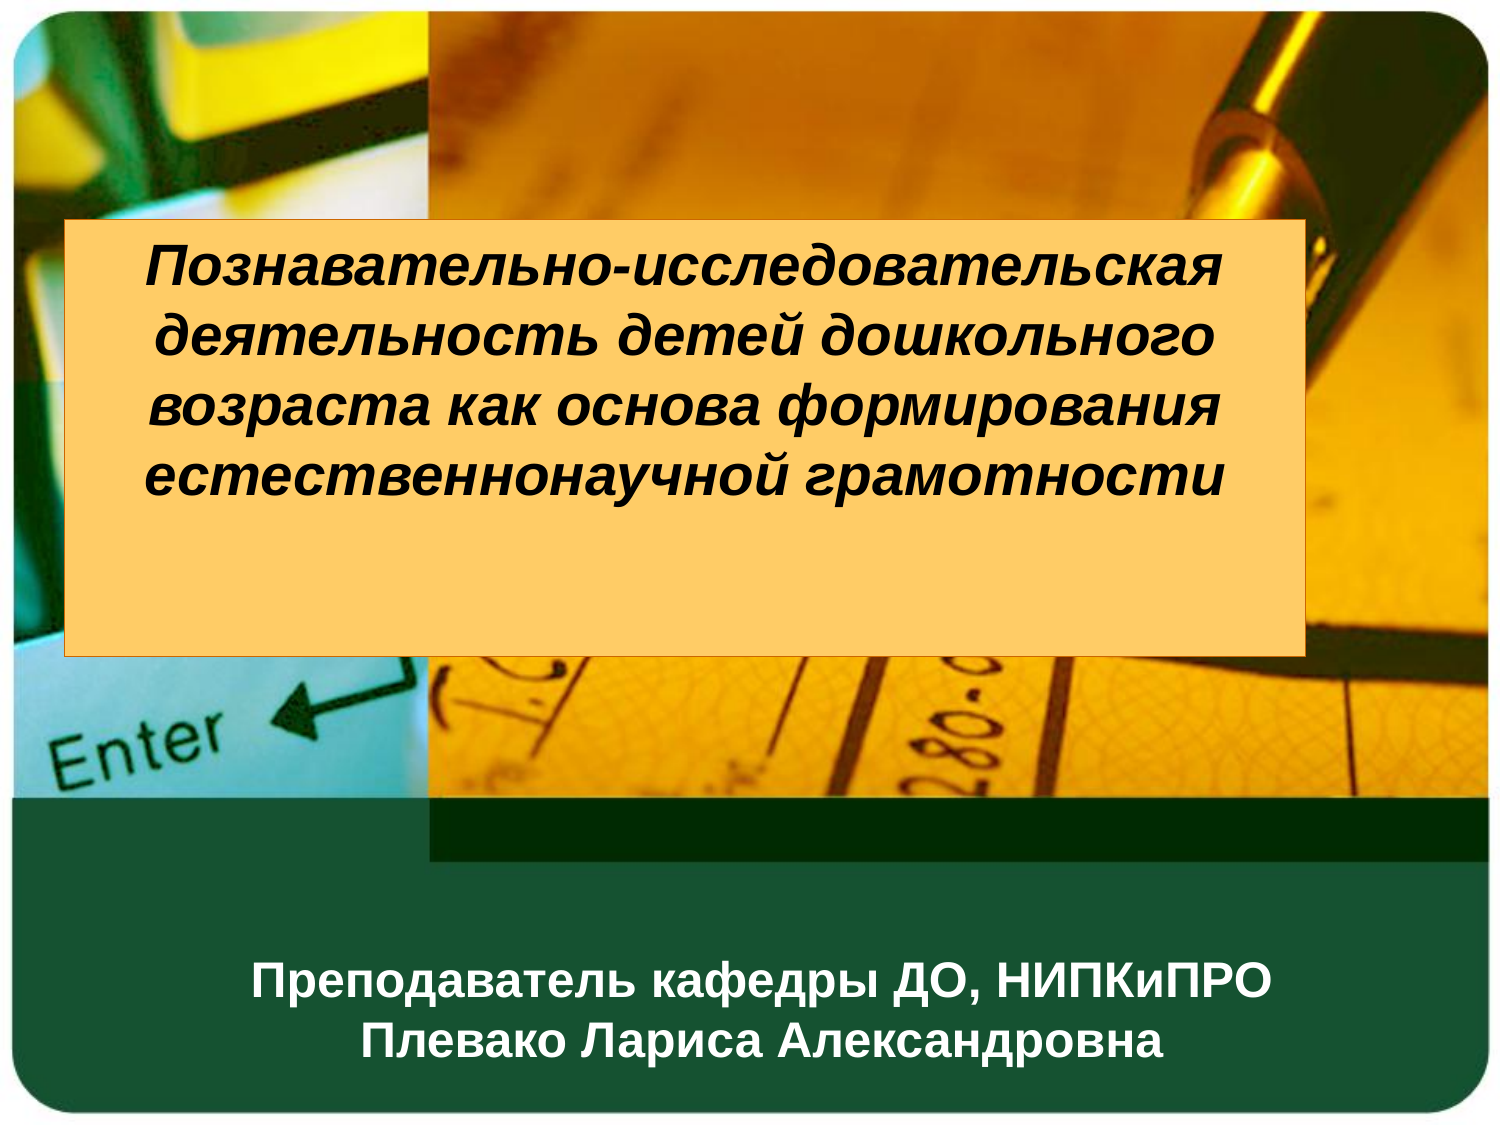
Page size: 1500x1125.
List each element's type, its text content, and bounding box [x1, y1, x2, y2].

title Преподаватель кафедры ДО, НИПКиПРО Плевако Лариса Александровна [76, 940, 1447, 1076]
subtitle Познавательно-исследовательская деятельность детей дошкольного возраста как основа формирования естественнонаучной грамотности [64, 219, 1306, 657]
picture [0, 0, 1500, 1125]
